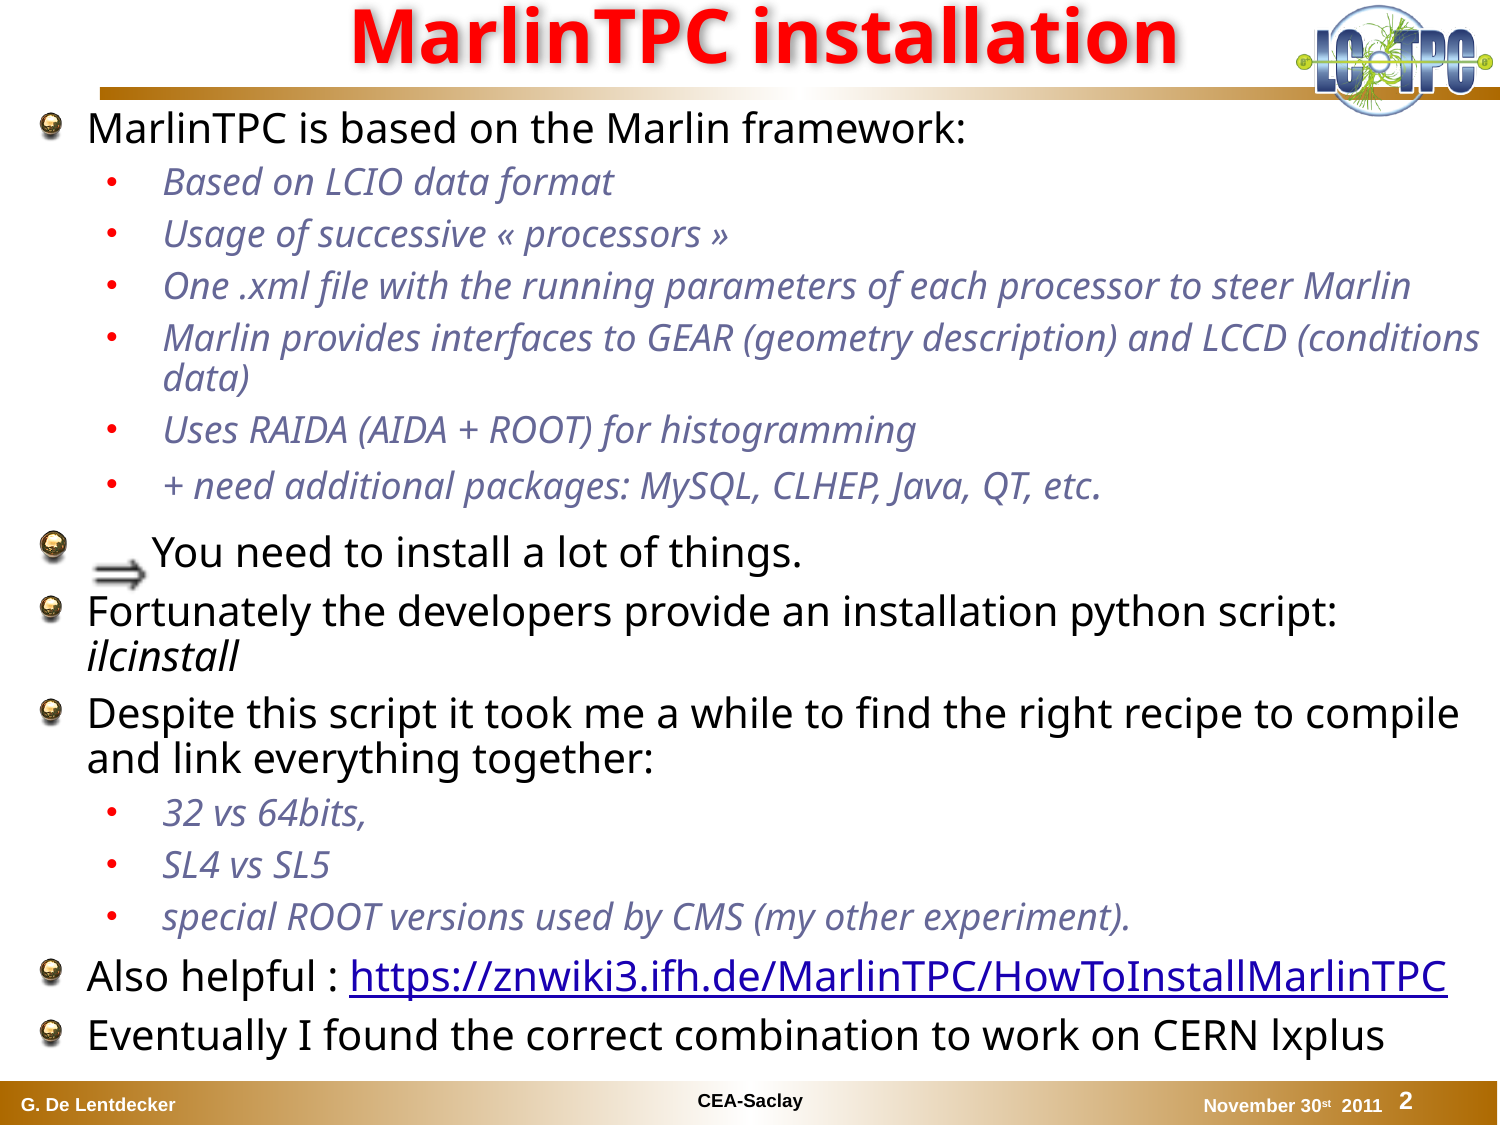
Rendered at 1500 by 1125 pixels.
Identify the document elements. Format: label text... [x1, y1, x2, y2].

picture [39, 595, 62, 625]
picture [1296, 4, 1493, 99]
picture [39, 698, 62, 728]
list MarlinTPC is based on the Marlin framework: Based on LCIO data format Usage of successive « processors » One .xml file with the running parameters of each processor to steer Marlin Marlin provides interfaces to GEAR (geometry description) and LCCD (conditions data) Uses RAIDA (AIDA + ROOT) for histogramming + need additional packages: MySQL, CLHEP, Java, QT, etc. You need to install a lot of things. Fortunately the developers provide an installation python script: ilcinstall Despite this script it took me a while to find the right recipe to compile and link everything together: 32 vs 64bits, SL4 vs SL5 special ROOT versions used by CMS (my other experiment). Also helpful : https://znwiki3.ifh.de/MarlinTPC/HowToInstallMarlinTPC Eventually I found the correct combination to work on CERN lxplus [24, 99, 1500, 1033]
picture [39, 112, 62, 142]
picture [39, 530, 67, 566]
picture [39, 1019, 62, 1049]
picture [39, 958, 62, 988]
title MarlinTPC installation [97, 0, 1432, 84]
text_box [87, 550, 153, 599]
